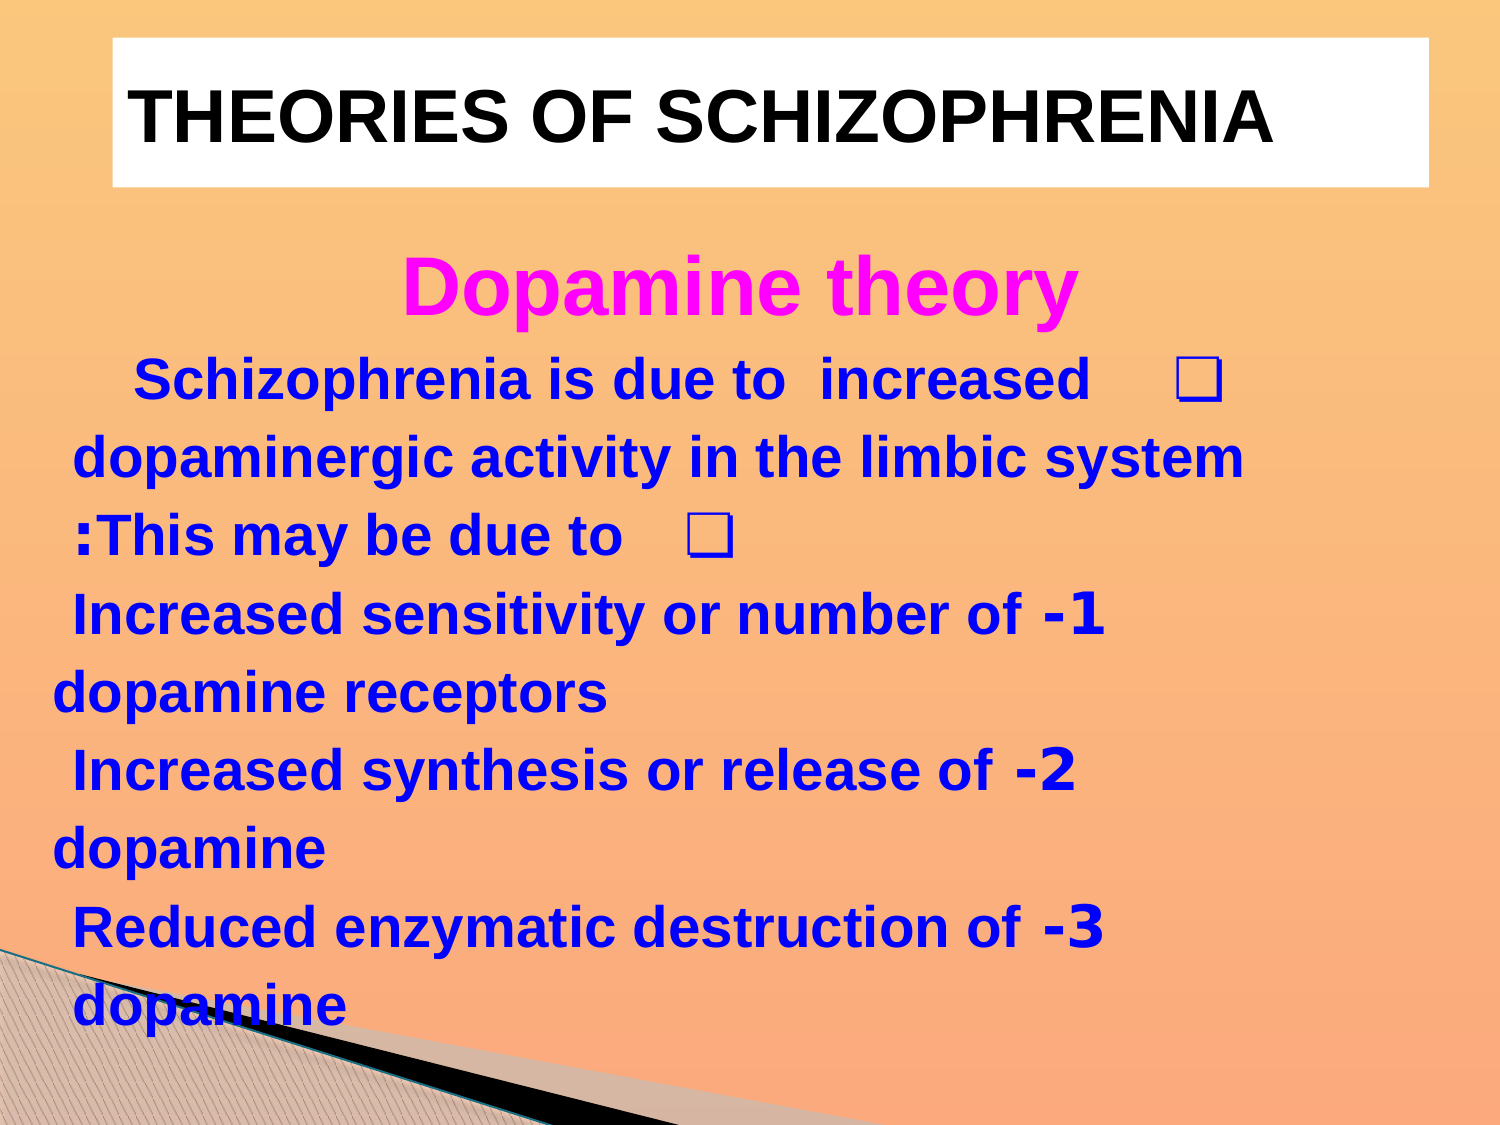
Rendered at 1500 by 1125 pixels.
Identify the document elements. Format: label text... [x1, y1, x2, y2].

list Dopamine theory ❏ Schizophrenia is due to increased dopaminergic activity in the limbic system ❏ This may be due to: 1- Increased sensitivity or number of dopamine receptors 2- Increased synthesis or release of dopamine 3- Reduced enzymatic destruction of dopamine [37, 224, 1463, 1076]
title THEORIES OF SCHIZOPHRENIA [112, 37, 1429, 188]
